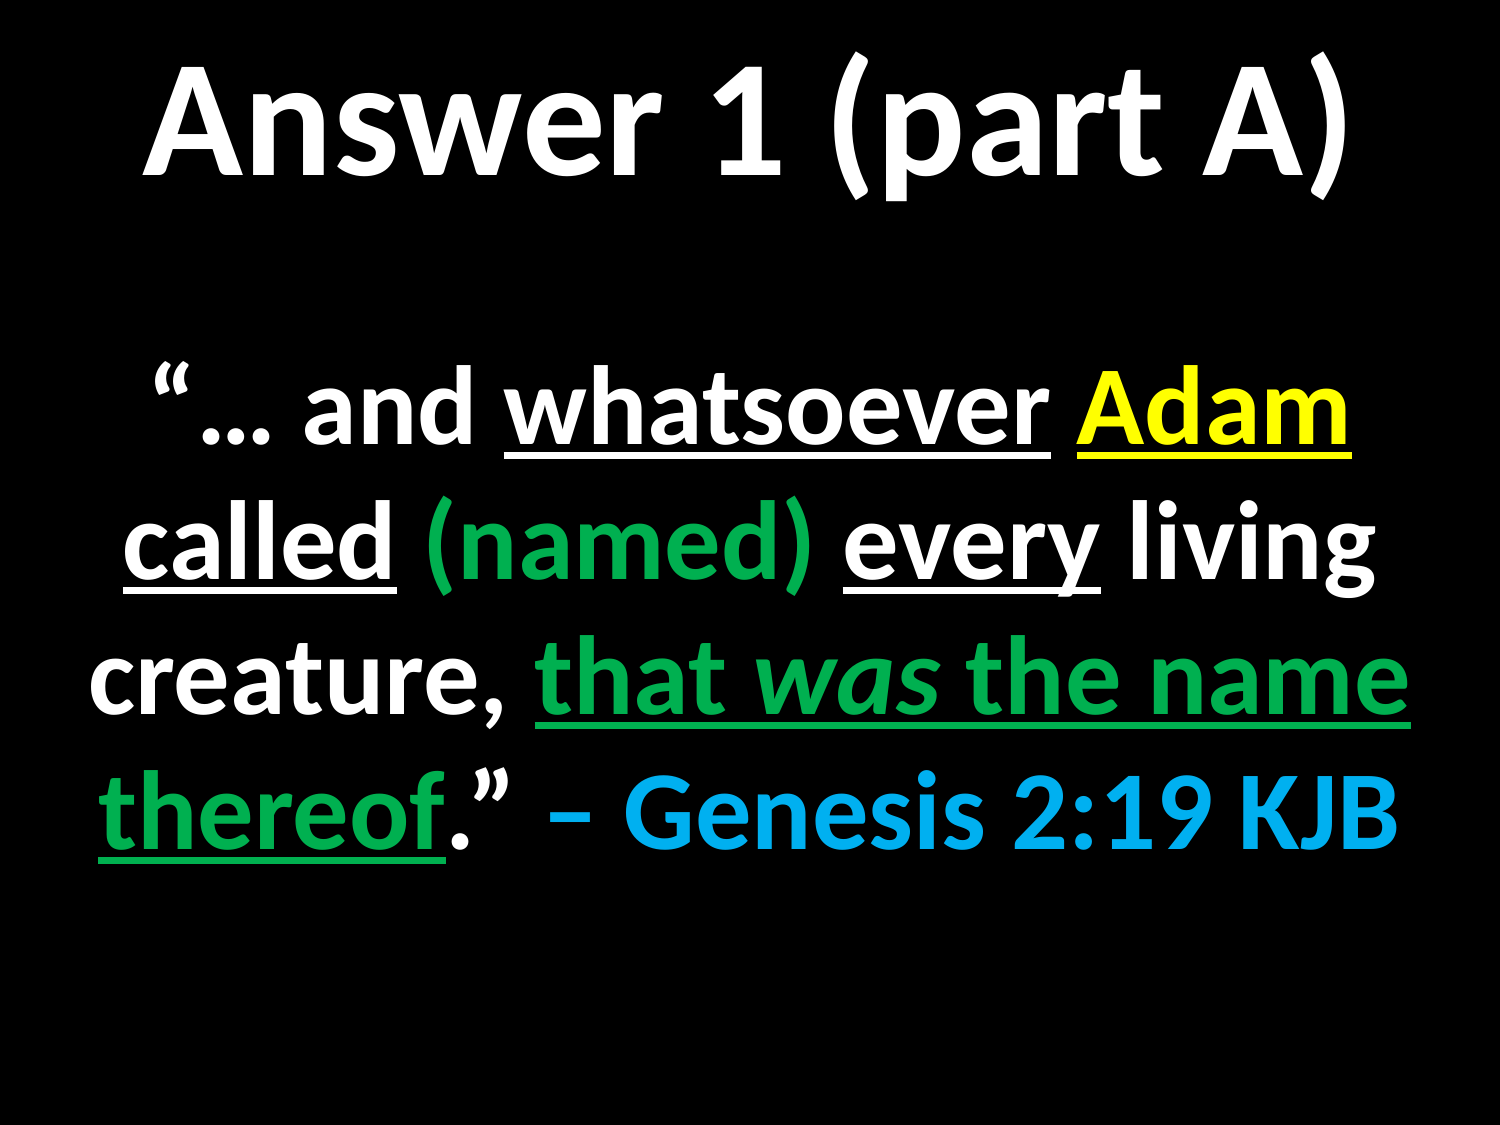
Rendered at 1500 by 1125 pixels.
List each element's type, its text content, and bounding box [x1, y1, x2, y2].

text_box “… and whatsoever Adam called (named) every living creature, that was the name thereof.” – Genesis 2:19 KJB [0, 324, 1500, 880]
text_box Answer 1 (part A) [0, 1, 1500, 216]
